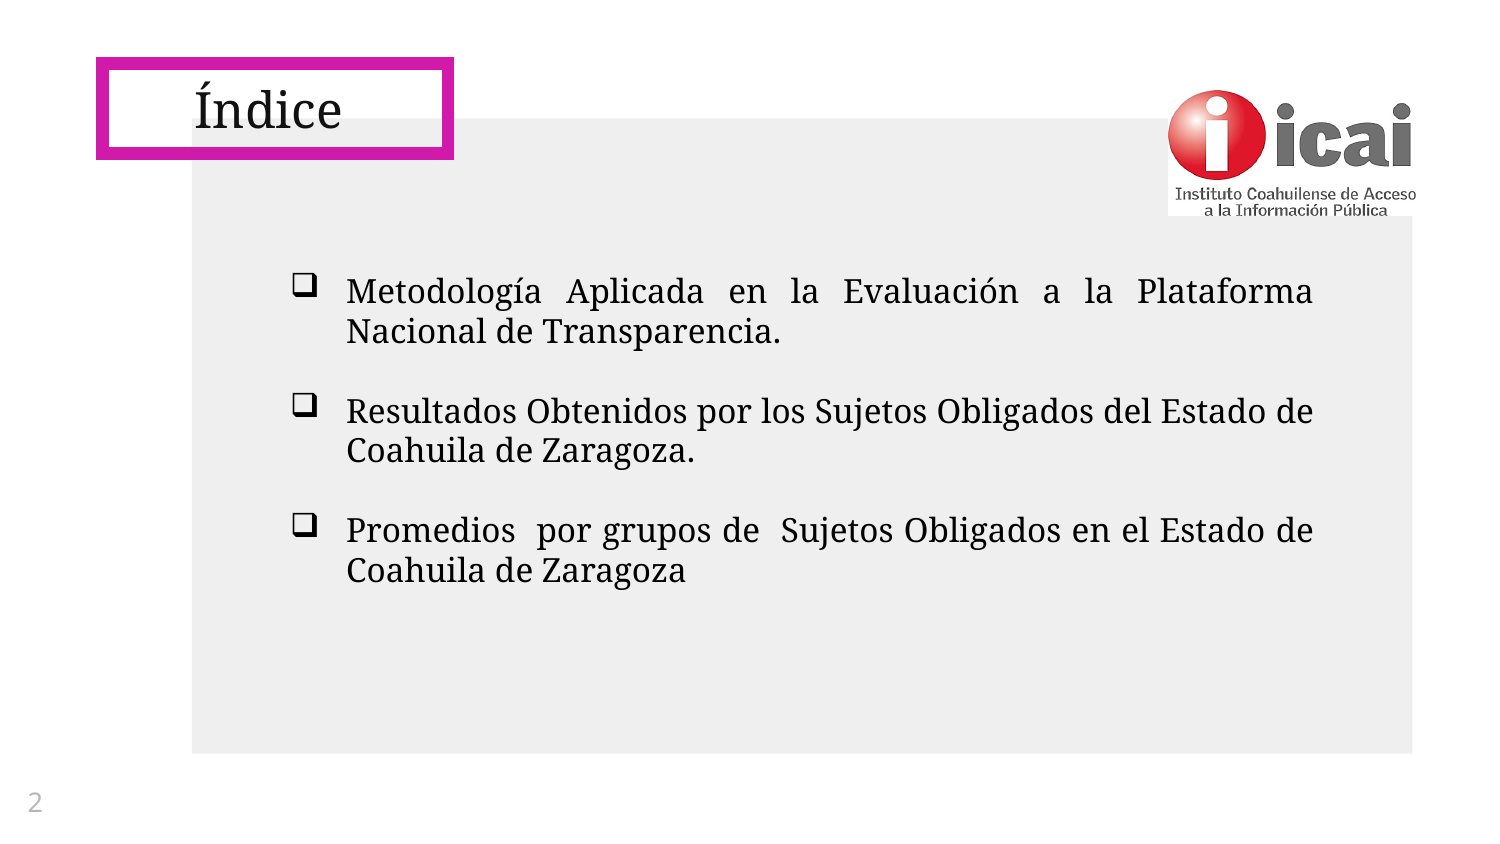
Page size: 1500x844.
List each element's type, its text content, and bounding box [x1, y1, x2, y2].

slide_number 2 [12, 770, 103, 836]
text_box Metodología Aplicada en la Evaluación a la Plataforma Nacional de Transparencia. Resultados Obtenidos por los Sujetos Obligados del Estado de Coahuila de Zaragoza. Promedios por grupos de Sujetos Obligados en el Estado de Coahuila de Zaragoza [275, 262, 1331, 657]
title Índice [96, 57, 454, 160]
picture [1168, 90, 1416, 216]
